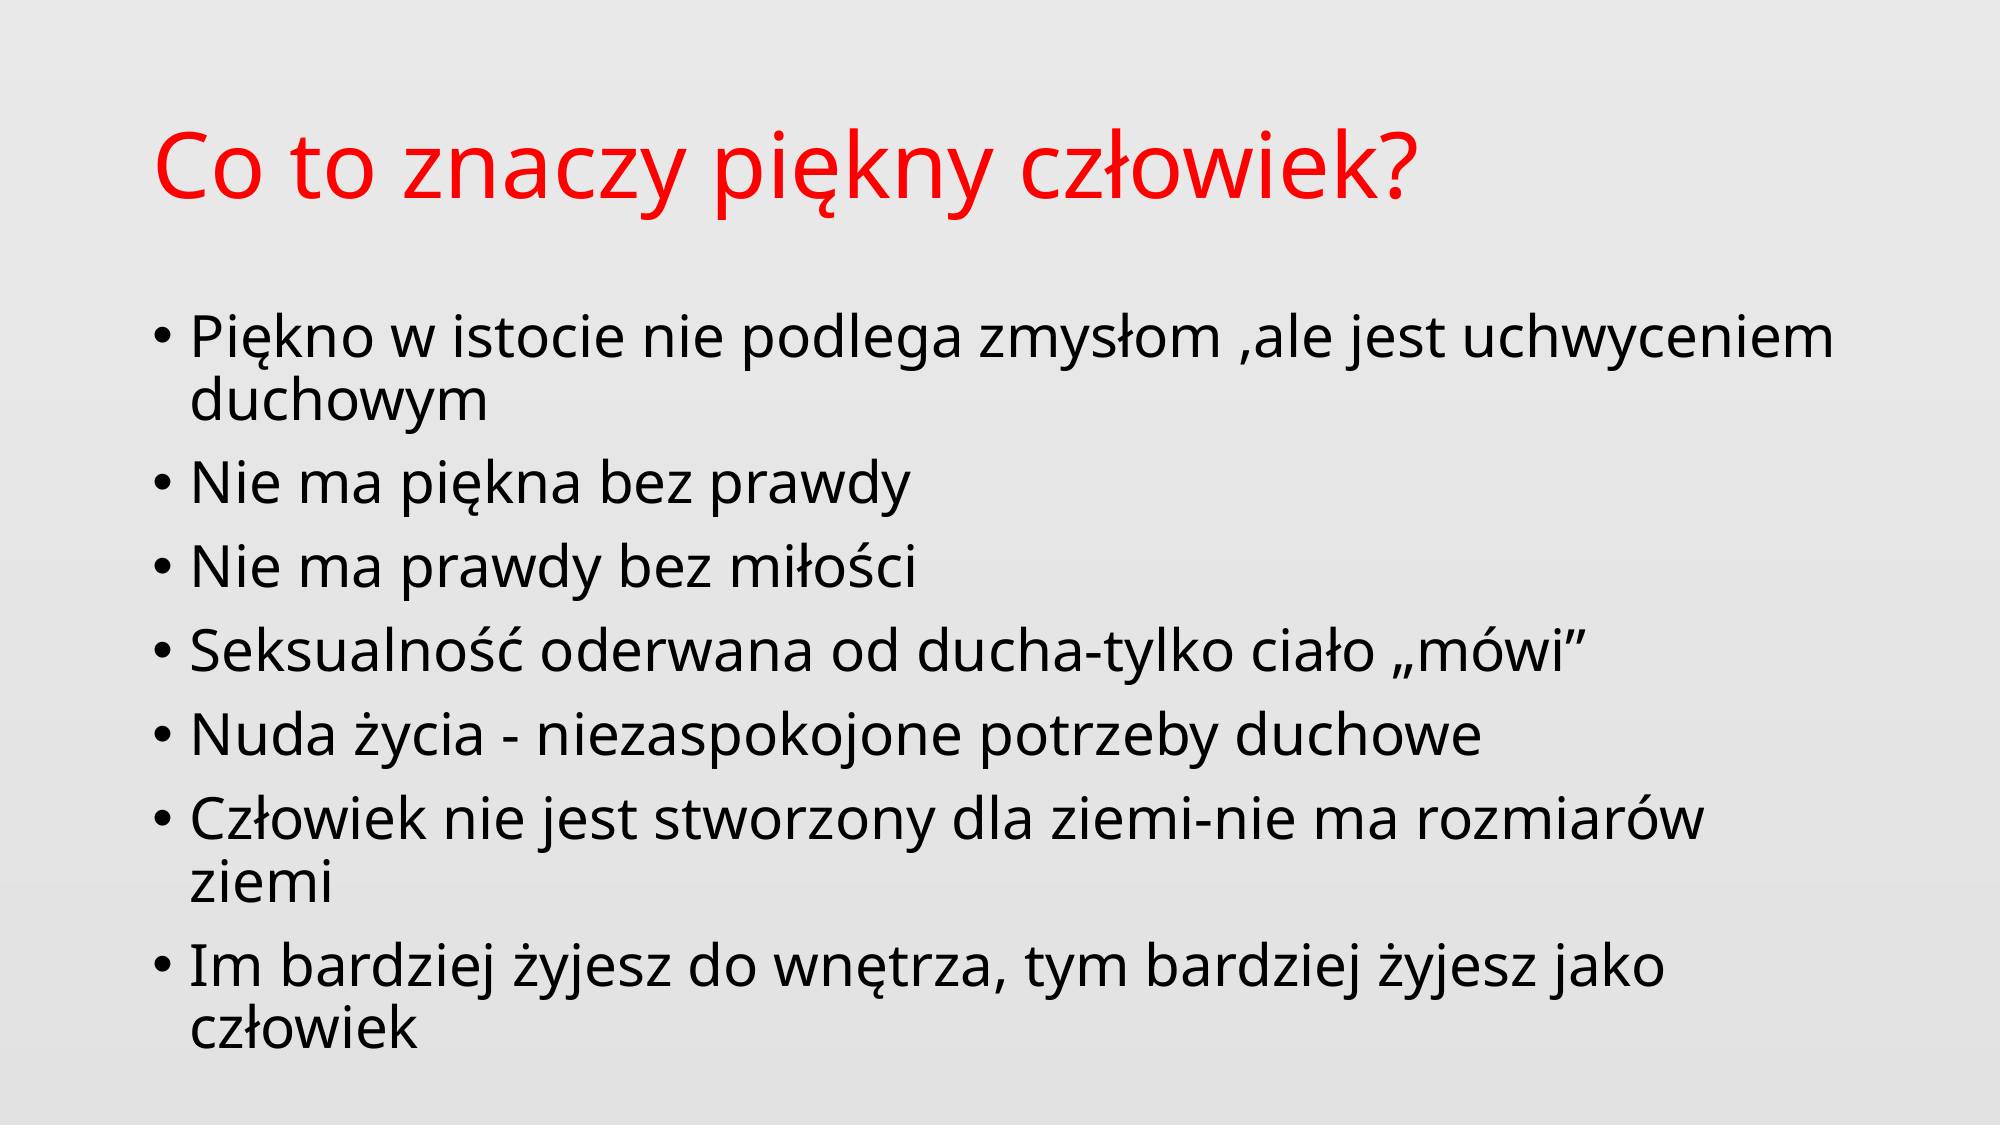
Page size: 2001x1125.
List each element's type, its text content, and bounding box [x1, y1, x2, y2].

list Piękno w istocie nie podlega zmysłom ,ale jest uchwyceniem duchowym Nie ma piękna bez prawdy Nie ma prawdy bez miłości Seksualność oderwana od ducha-tylko ciało „mówi” Nuda życia - niezaspokojone potrzeby duchowe Człowiek nie jest stworzony dla ziemi-nie ma rozmiarów ziemi Im bardziej żyjesz do wnętrza, tym bardziej żyjesz jako człowiek [137, 299, 1863, 1014]
title Co to znaczy piękny człowiek? [137, 59, 1863, 278]
